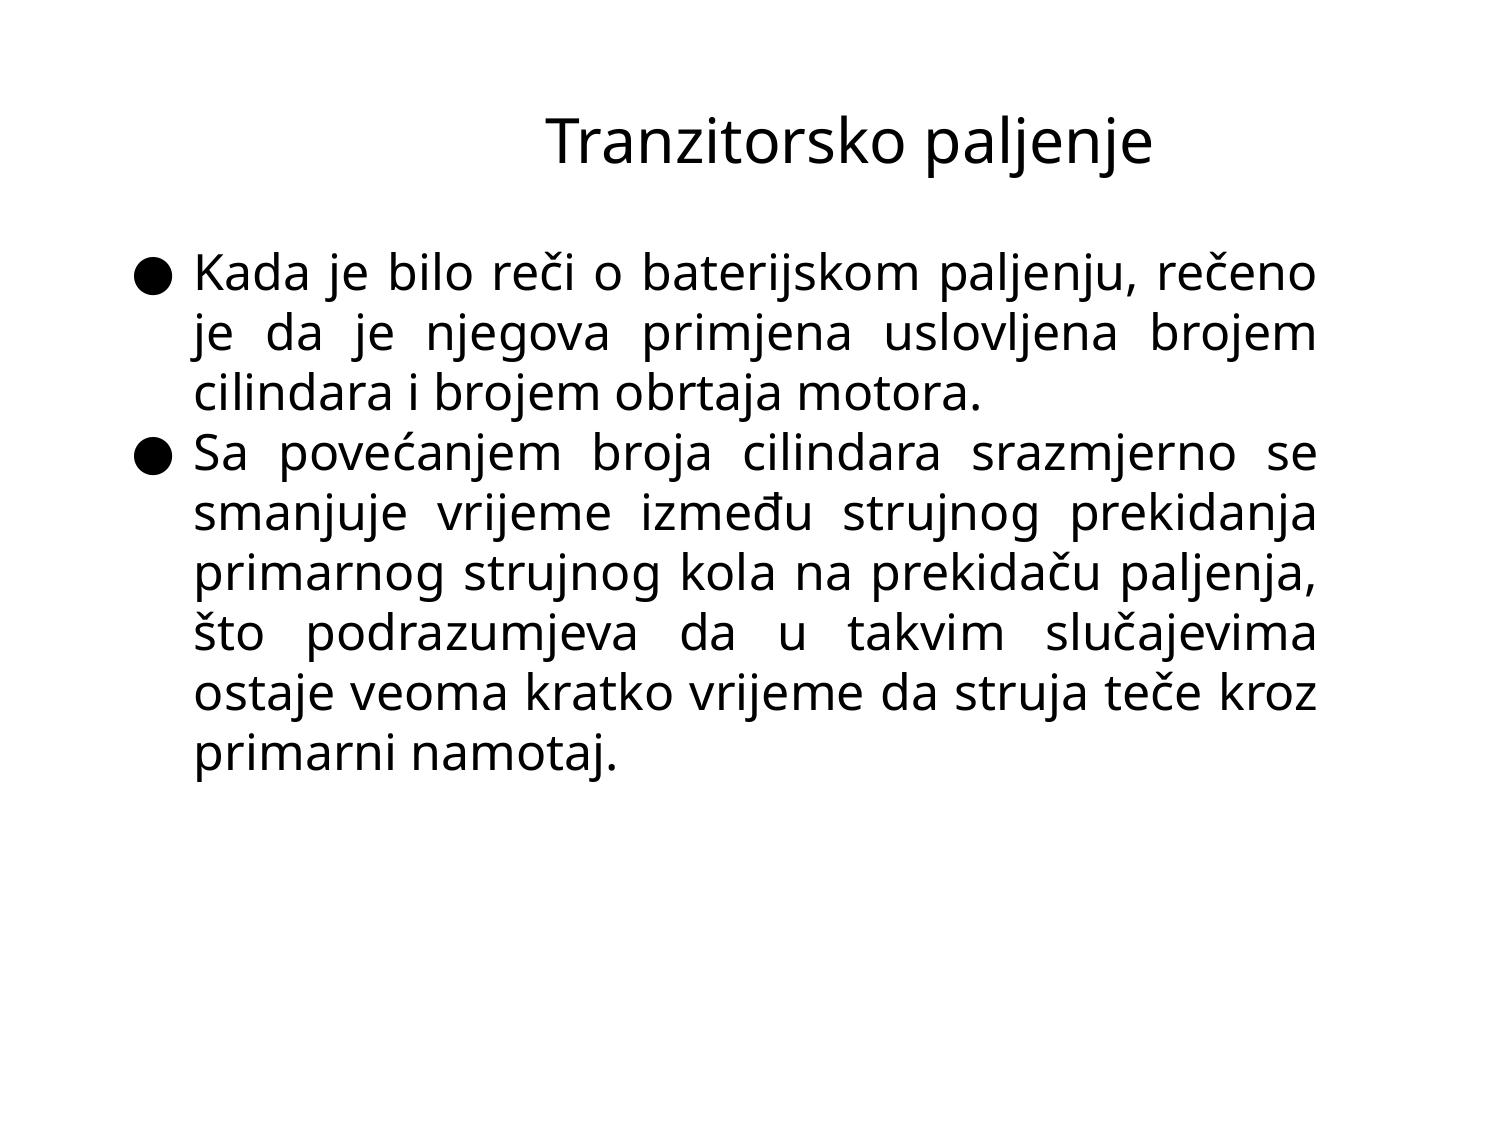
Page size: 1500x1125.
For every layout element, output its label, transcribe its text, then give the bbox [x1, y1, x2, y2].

title Tranzitorsko paljenje [235, 45, 1466, 233]
list Kada je bilo reči o baterijskom paljenju, rečeno je da je njegova primjena uslovljena brojem cilindara i brojem obrtaja motora. Sa povećanjem broja cilindara srazmjerno se smanjuje vrijeme između strujnog prekidanja primarnog strujnog kola na prekidaču paljenja, što podrazumjeva da u takvim slučajevima ostaje veoma kratko vrijeme da struja teče kroz primarni namotaj. [103, 232, 1334, 1021]
